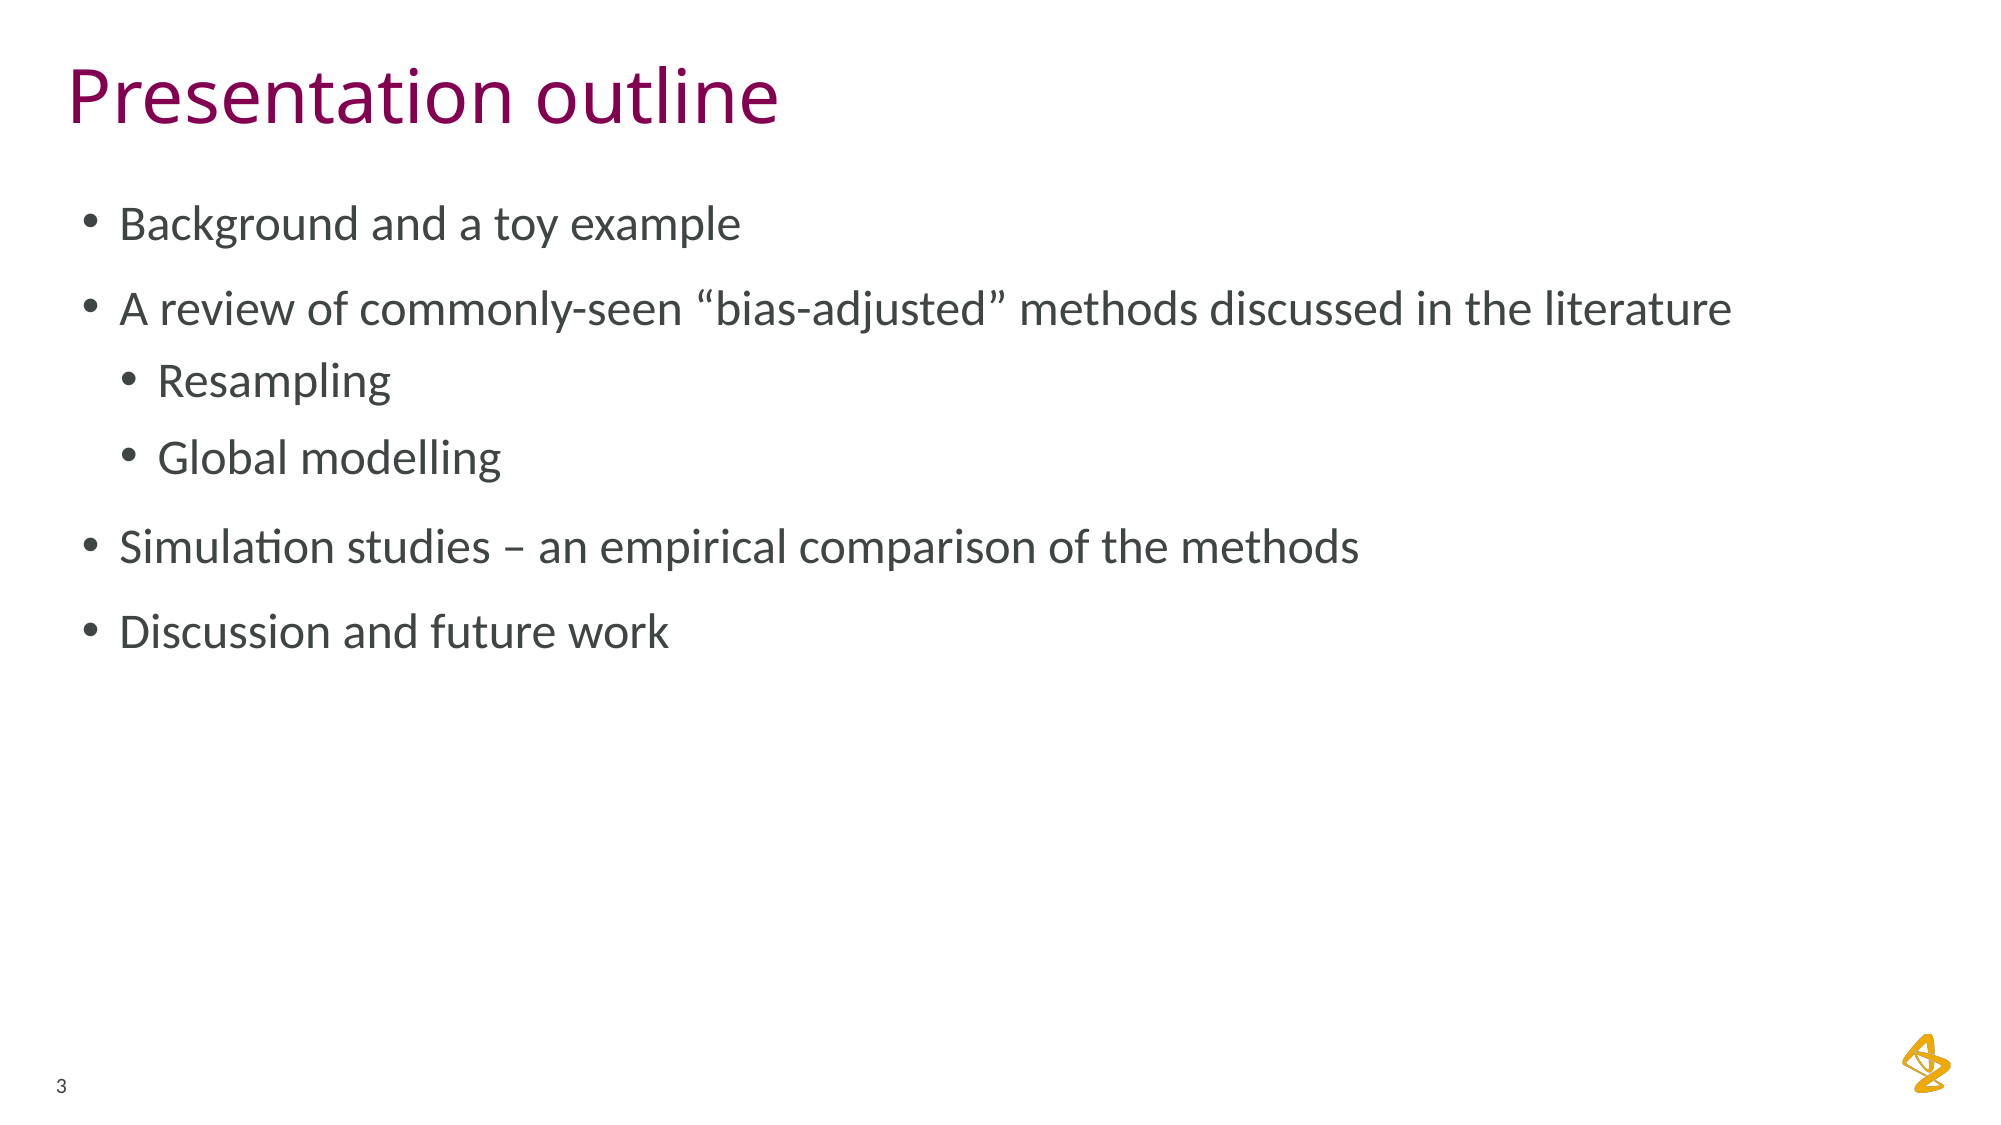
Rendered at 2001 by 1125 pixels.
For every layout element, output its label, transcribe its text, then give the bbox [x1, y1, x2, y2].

title Presentation outline [66, 48, 1933, 182]
list Background and a toy example A review of commonly-seen “bias-adjusted” methods discussed in the literature Resampling Global modelling Simulation studies – an empirical comparison of the methods Discussion and future work [66, 182, 1933, 944]
slide_number 3 [0, 1059, 67, 1110]
picture [1902, 1034, 1951, 1093]
